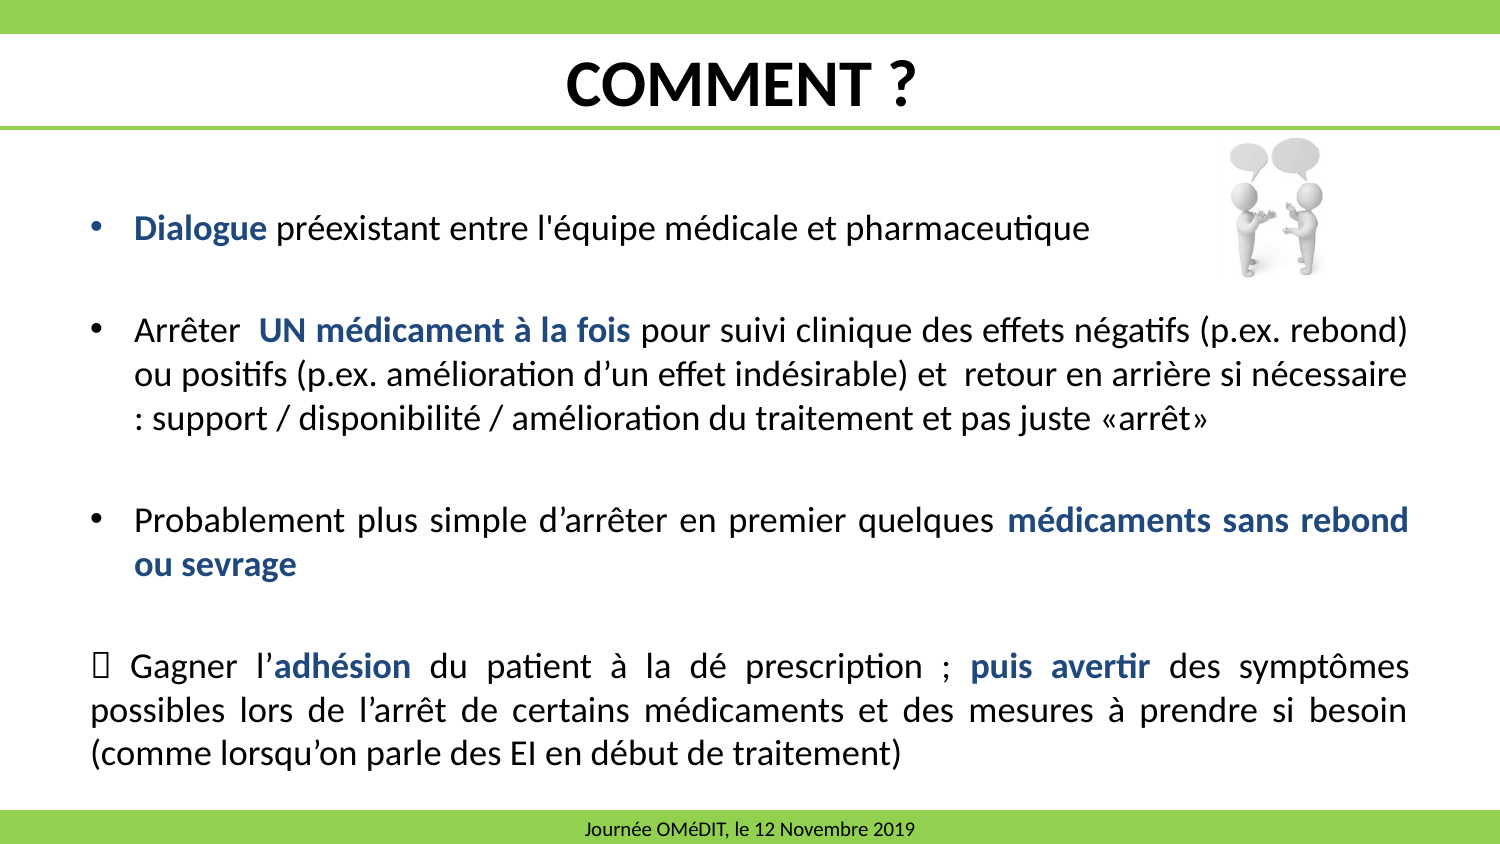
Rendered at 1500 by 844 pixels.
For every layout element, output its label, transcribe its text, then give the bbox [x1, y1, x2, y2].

text_box Journée OMéDIT, le 12 Novembre 2019 [0, 810, 1500, 844]
list Dialogue préexistant entre l'équipe médicale et pharmaceutique Arrêter UN médicament à la fois pour suivi clinique des effets négatifs (p.ex. rebond) ou positifs (p.ex. amélioration d’un effet indésirable) et retour en arrière si nécessaire : support / disponibilité / amélioration du traitement et pas juste «arrêt» Probablement plus simple d’arrêter en premier quelques médicaments sans rebond ou sevrage  Gagner l’adhésion du patient à la dé prescription ; puis avertir des symptômes possibles lors de l’arrêt de certains médicaments et des mesures à prendre si besoin (comme lorsqu’on parle des EI en début de traitement) [75, 196, 1425, 789]
text_box [0, 0, 1500, 32]
picture [1220, 138, 1330, 280]
text_box COMMENT ? [0, 32, 1500, 127]
